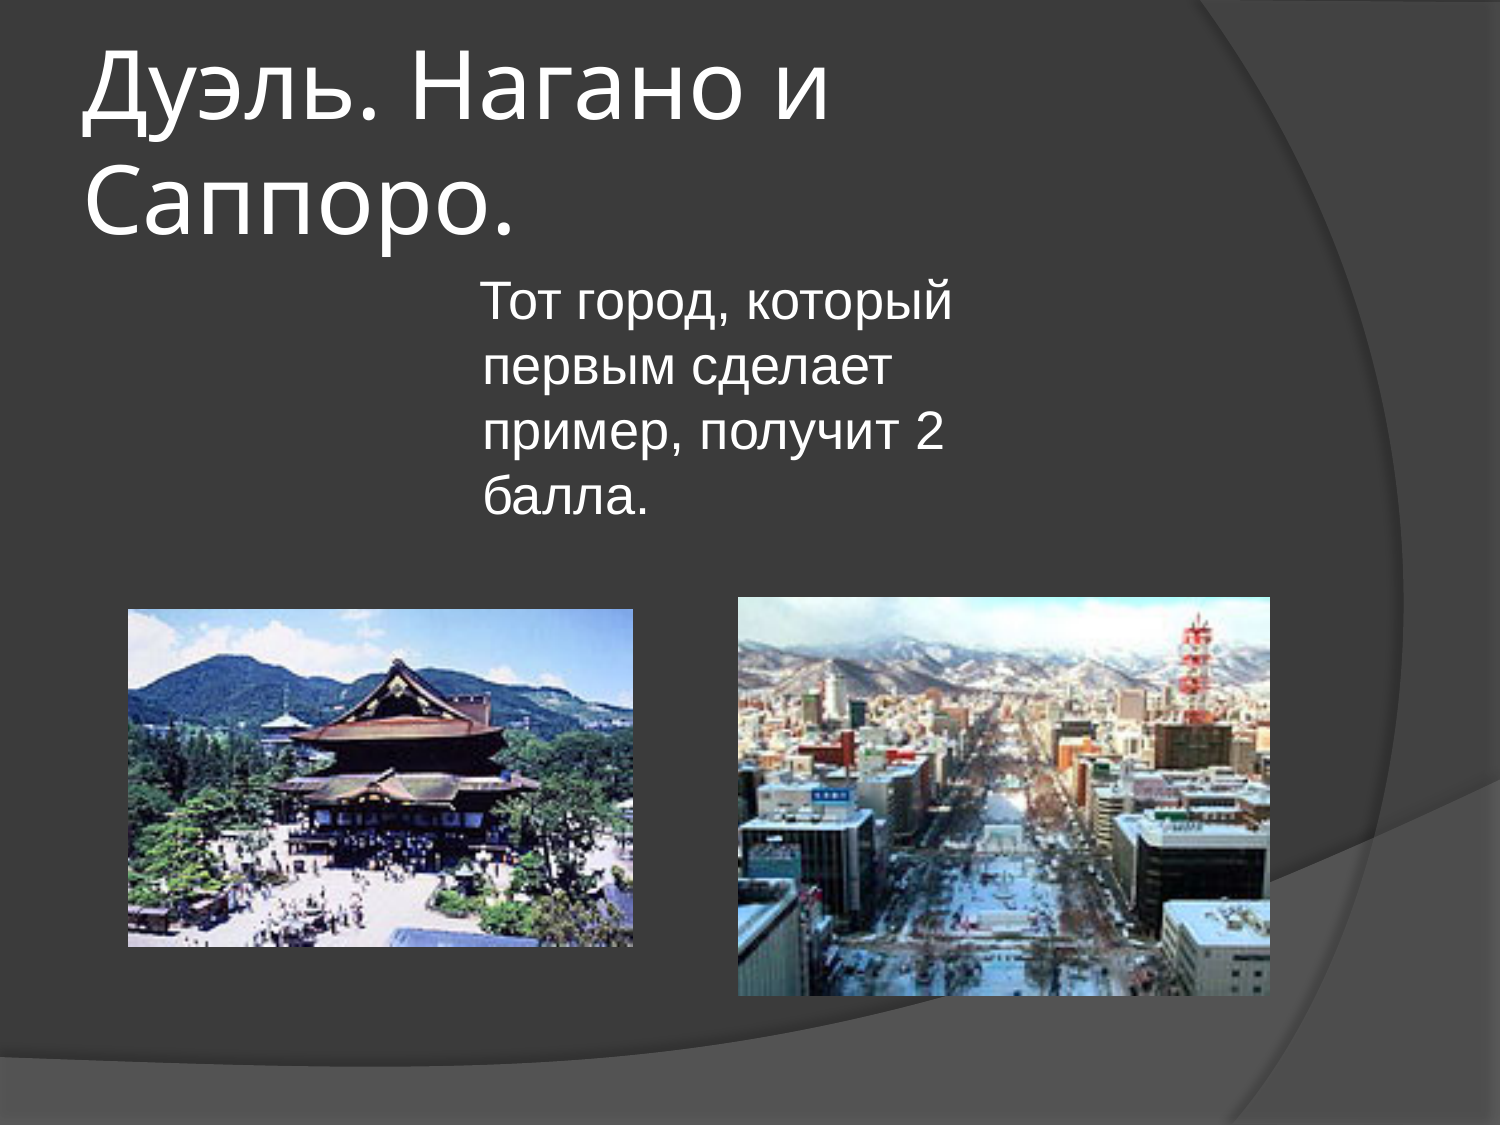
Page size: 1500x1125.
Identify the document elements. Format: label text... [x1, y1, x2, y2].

picture [128, 609, 634, 948]
picture [737, 597, 1270, 997]
list Тот город, который первым сделает пример, получит 2 балла. [398, 257, 999, 1001]
title Дуэль. Нагано и Саппоро. [75, 45, 1300, 233]
